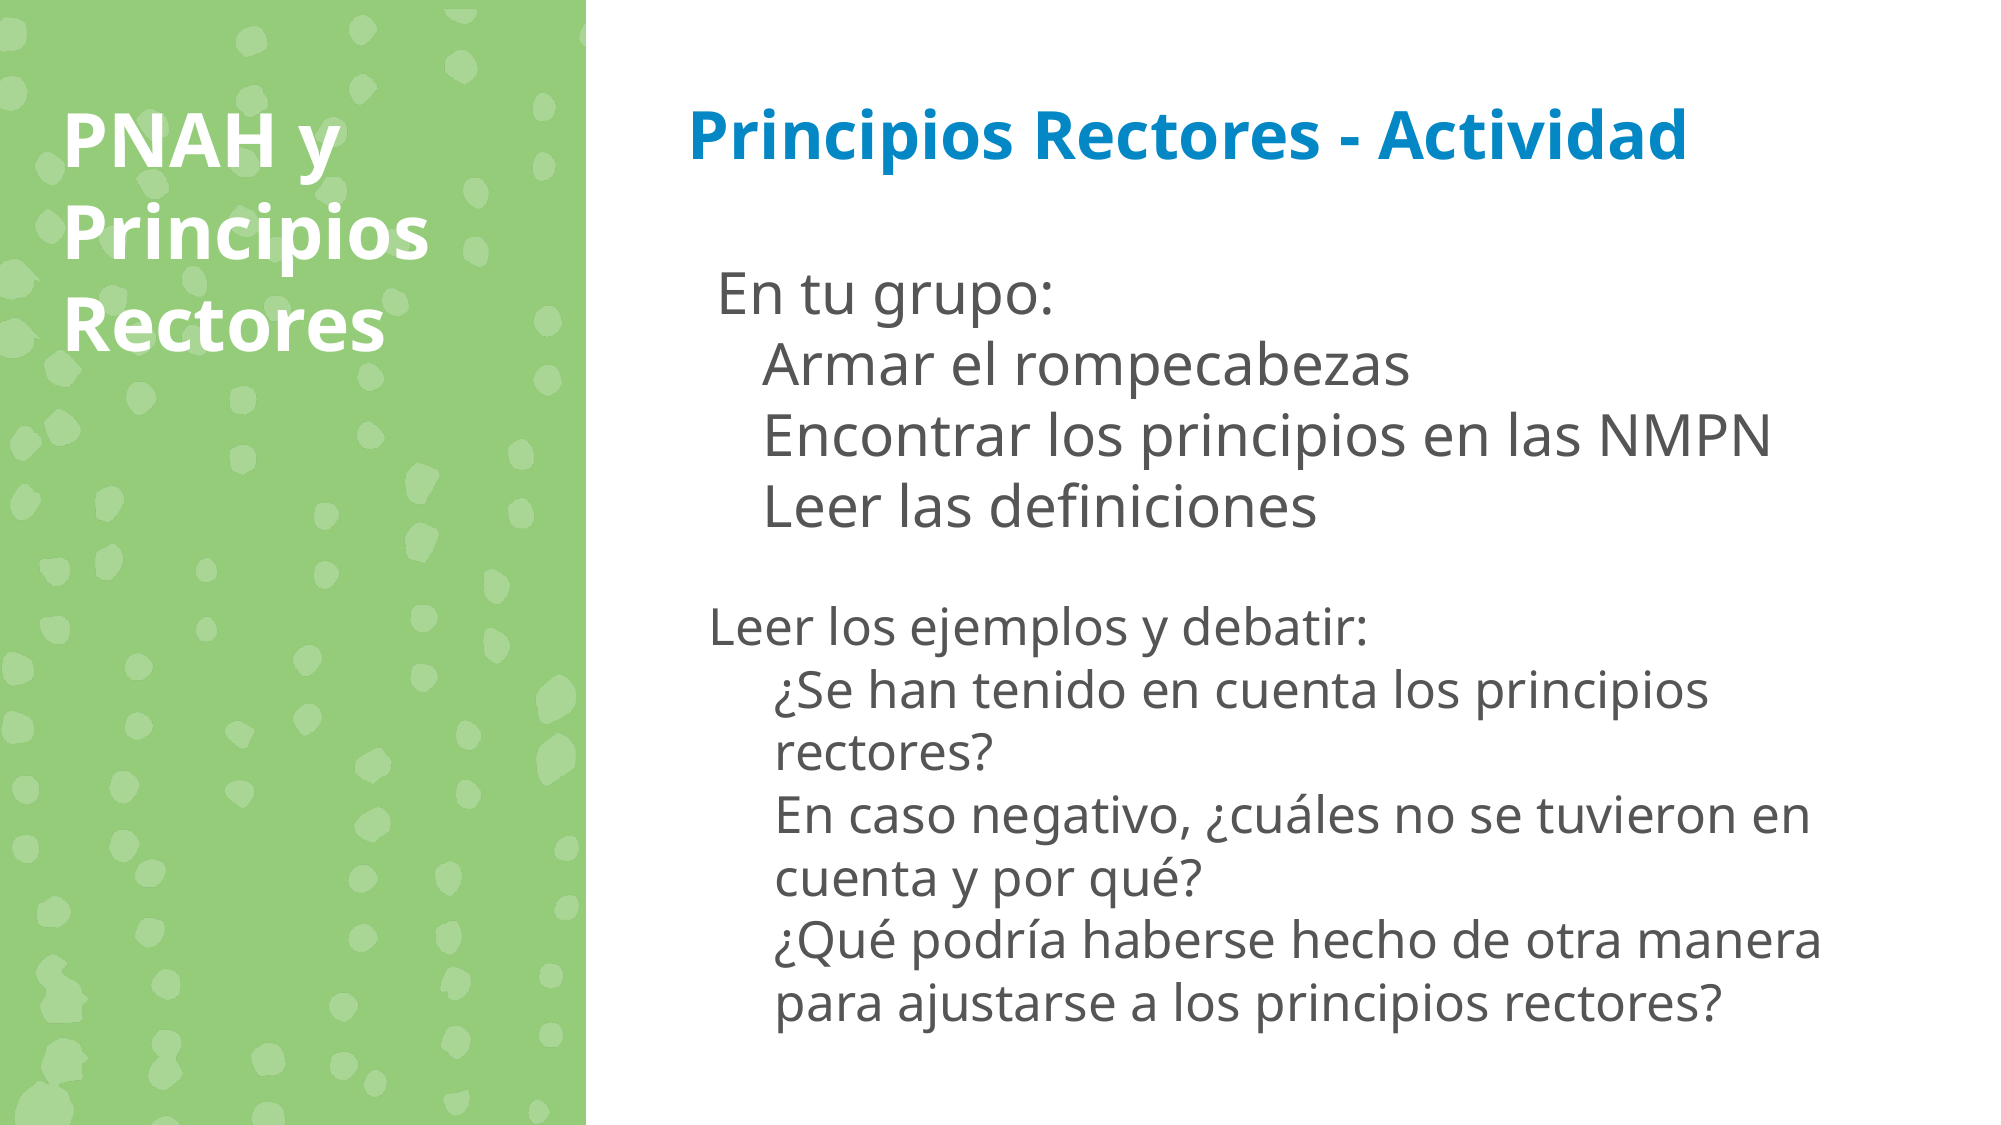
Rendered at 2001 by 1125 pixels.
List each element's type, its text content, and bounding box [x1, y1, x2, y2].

list PNAH y Principios Rectores [46, 86, 534, 874]
list Leer los ejemplos y debatir: ¿Se han tenido en cuenta los principios rectores? En caso negativo, ¿cuáles no se tuvieron en cuenta y por qué? ¿Qué podría haberse hecho de otra manera para ajustarse a los principios rectores? [693, 587, 1953, 1047]
list Principios Rectores - Actividad [672, 86, 1871, 249]
list En tu grupo: Armar el rompecabezas Encontrar los principios en las NMPN Leer las definiciones [672, 249, 1871, 556]
